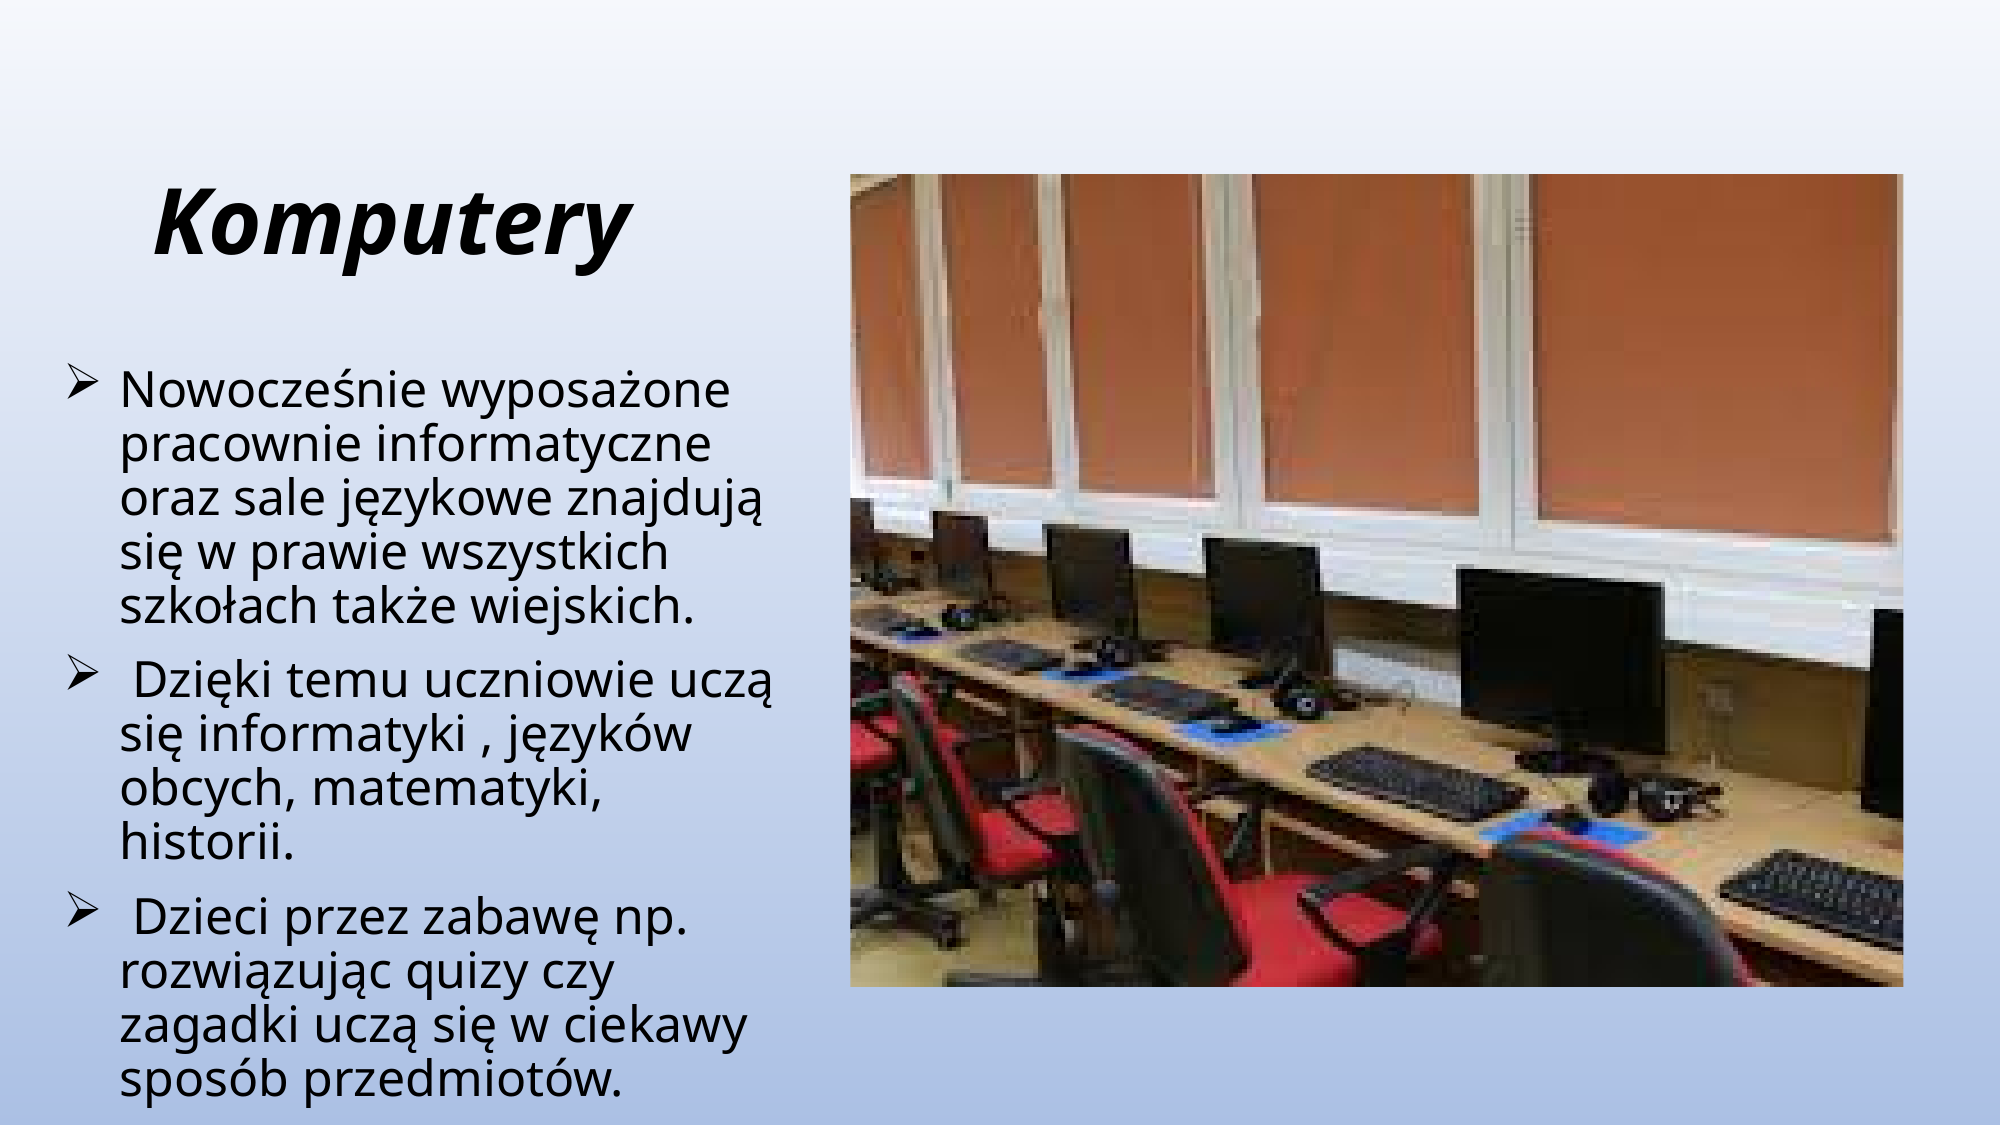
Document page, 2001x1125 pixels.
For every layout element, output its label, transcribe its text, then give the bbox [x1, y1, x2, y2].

title Komputery [137, 75, 783, 281]
picture [850, 174, 1904, 987]
list Nowocześnie wyposażone pracownie informatyczne oraz sale językowe znajdują się w prawie wszystkich szkołach także wiejskich. Dzięki temu uczniowie uczą się informatyki , języków obcych, matematyki, historii. Dzieci przez zabawę np. rozwiązując quizy czy zagadki uczą się w ciekawy sposób przedmiotów. [48, 281, 809, 1077]
